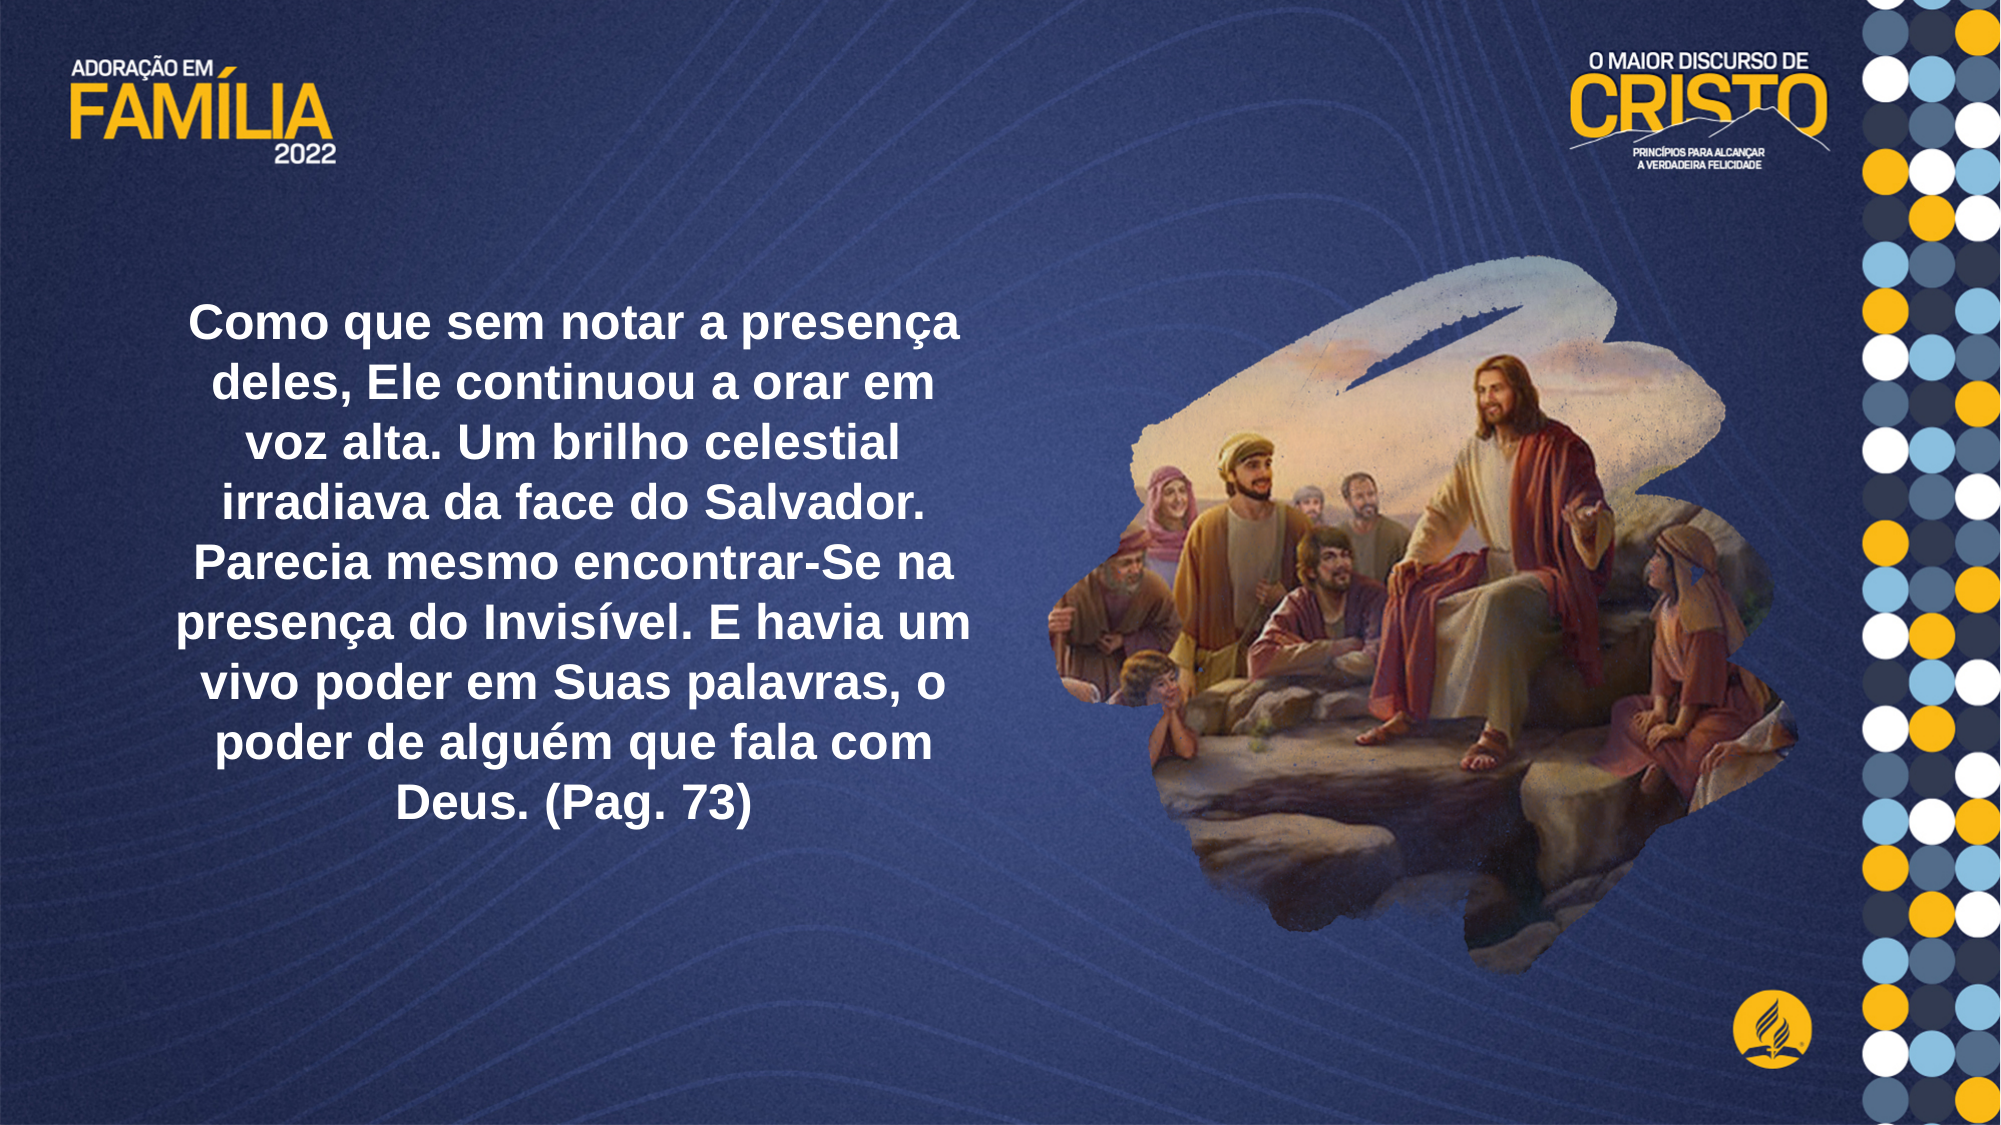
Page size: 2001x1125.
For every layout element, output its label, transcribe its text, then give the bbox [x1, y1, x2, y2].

picture [0, 0, 2001, 1125]
text_box Como que sem notar a presença deles, Ele continuou a orar em voz alta. Um brilho celestial irradiava da face do Salvador. Parecia mesmo encontrar-Se na presença do Invisível. E havia um vivo poder em Suas palavras, o poder de alguém que fala com Deus. (Pag. 73) [148, 282, 1000, 837]
